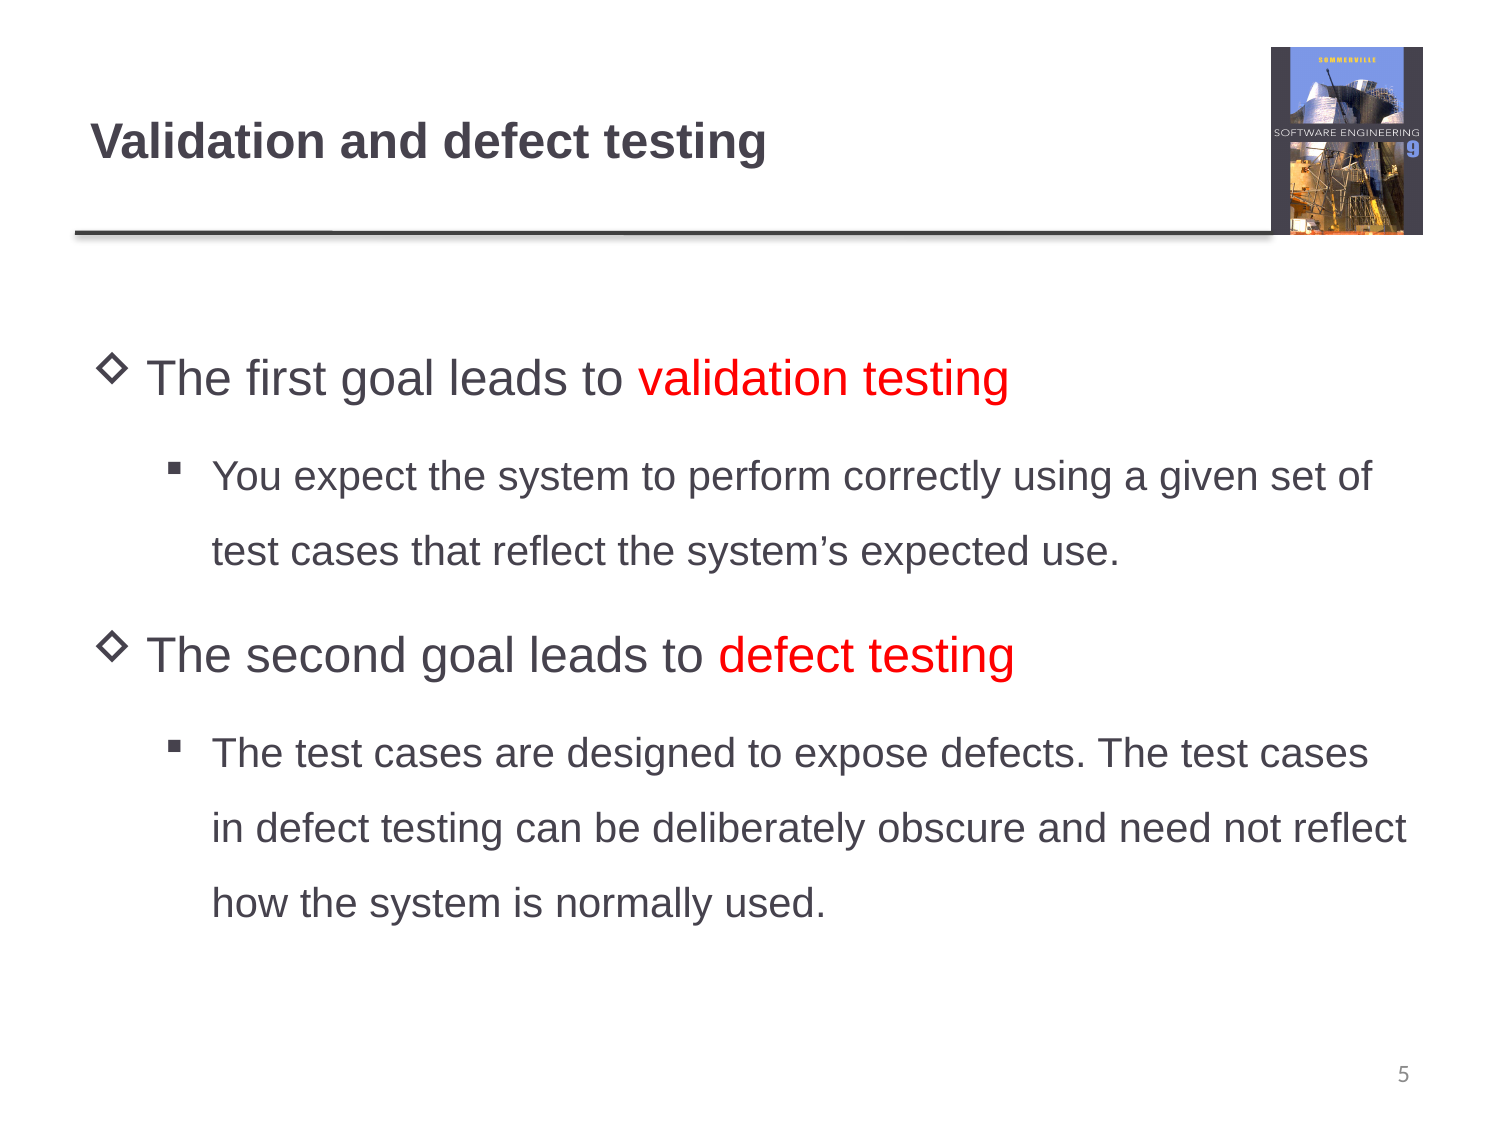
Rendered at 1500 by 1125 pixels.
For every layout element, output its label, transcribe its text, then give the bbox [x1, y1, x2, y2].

picture [1272, 47, 1423, 235]
title Validation and defect testing [74, 44, 1272, 233]
slide_number 5 [1074, 1042, 1425, 1103]
list The first goal leads to validation testing You expect the system to perform correctly using a given set of test cases that reflect the system’s expected use. The second goal leads to defect testing The test cases are designed to expose defects. The test cases in defect testing can be deliberately obscure and need not reflect how the system is normally used. [75, 307, 1425, 1005]
